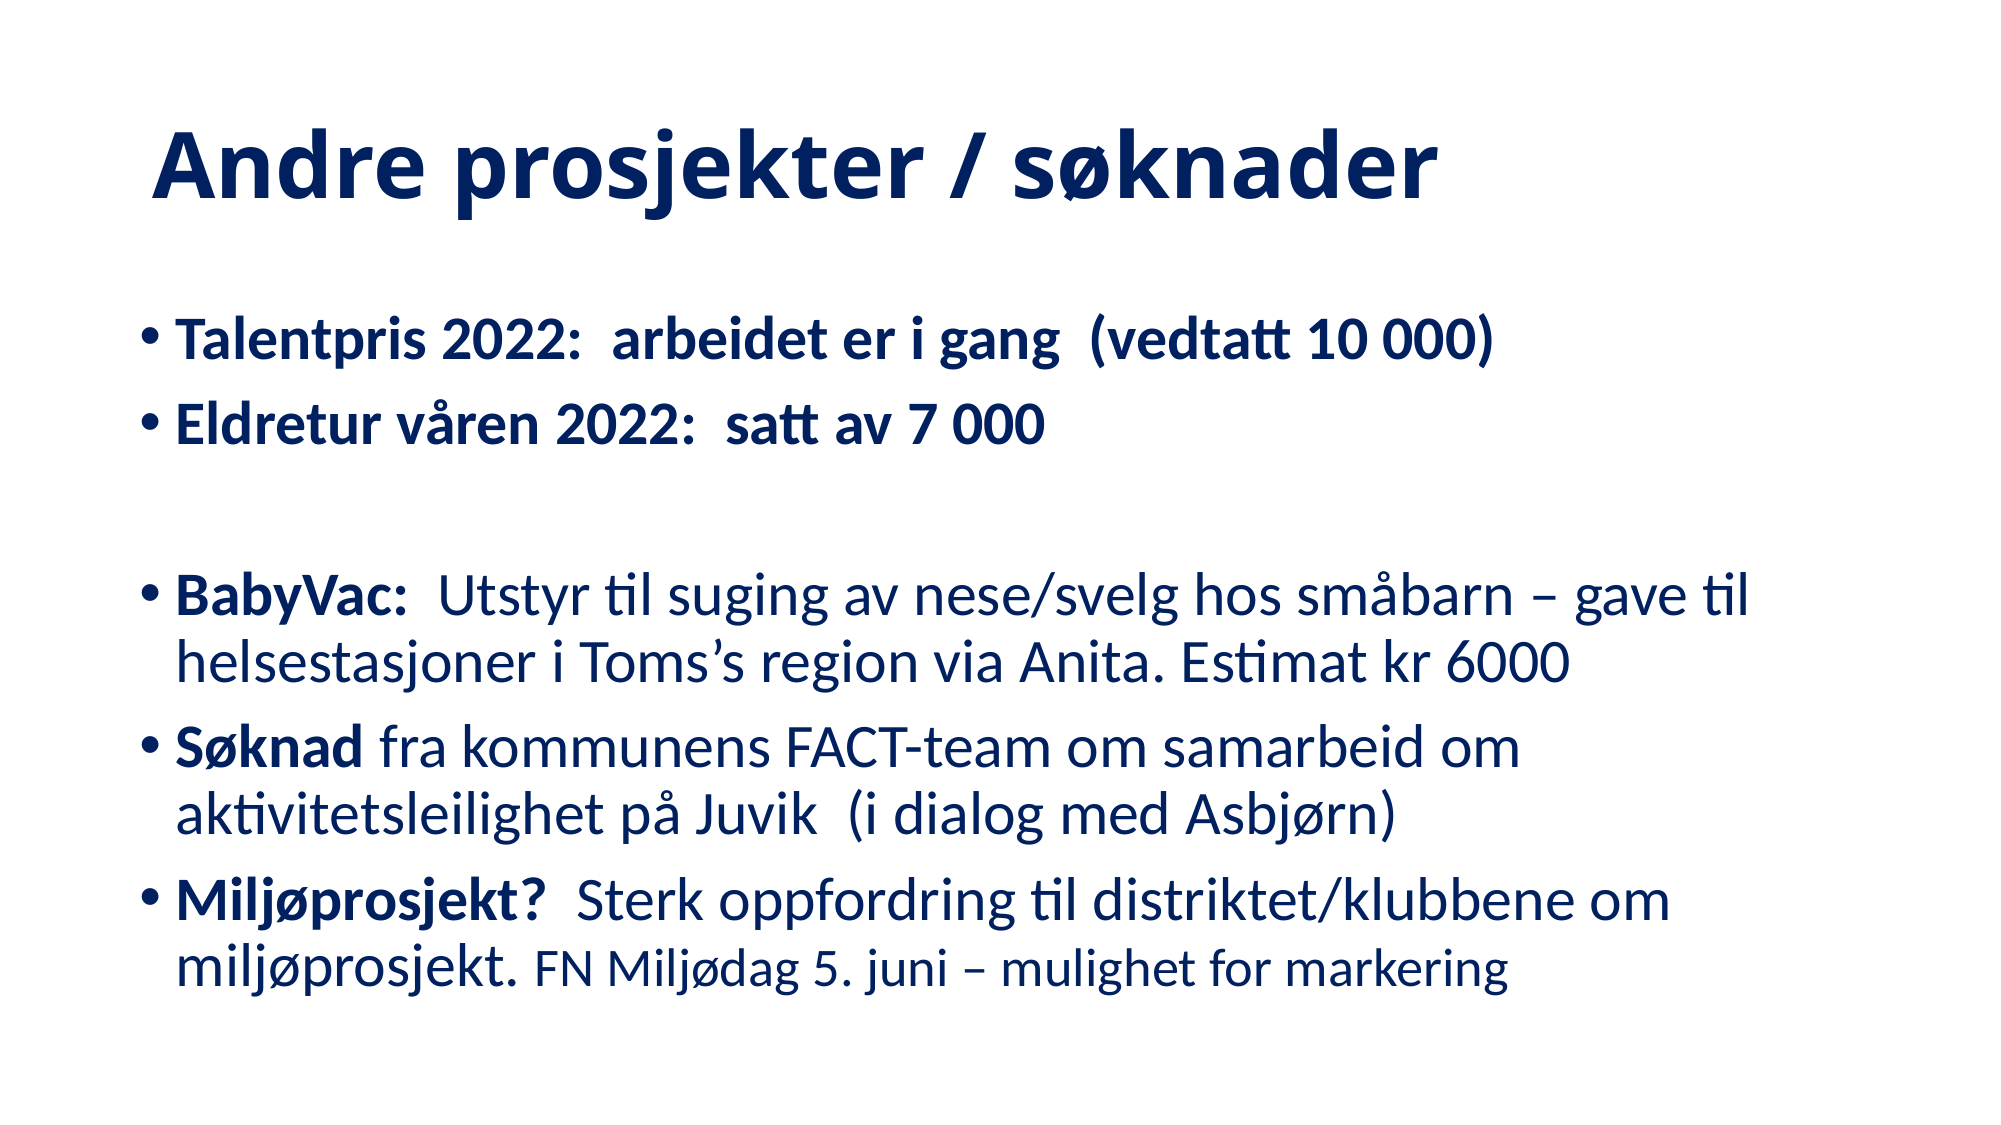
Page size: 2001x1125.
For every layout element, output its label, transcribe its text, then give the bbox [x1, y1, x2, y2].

list Talentpris 2022: arbeidet er i gang (vedtatt 10 000) Eldretur våren 2022: satt av 7 000 BabyVac: Utstyr til suging av nese/svelg hos småbarn – gave til helsestasjoner i Toms’s region via Anita. Estimat kr 6000 Søknad fra kommunens FACT-team om samarbeid om aktivitetsleilighet på Juvik (i dialog med Asbjørn) Miljøprosjekt? Sterk oppfordring til distriktet/klubbene om miljøprosjekt. FN Miljødag 5. juni – mulighet for markering [124, 298, 1850, 1008]
title Andre prosjekter / søknader [137, 59, 1863, 278]
